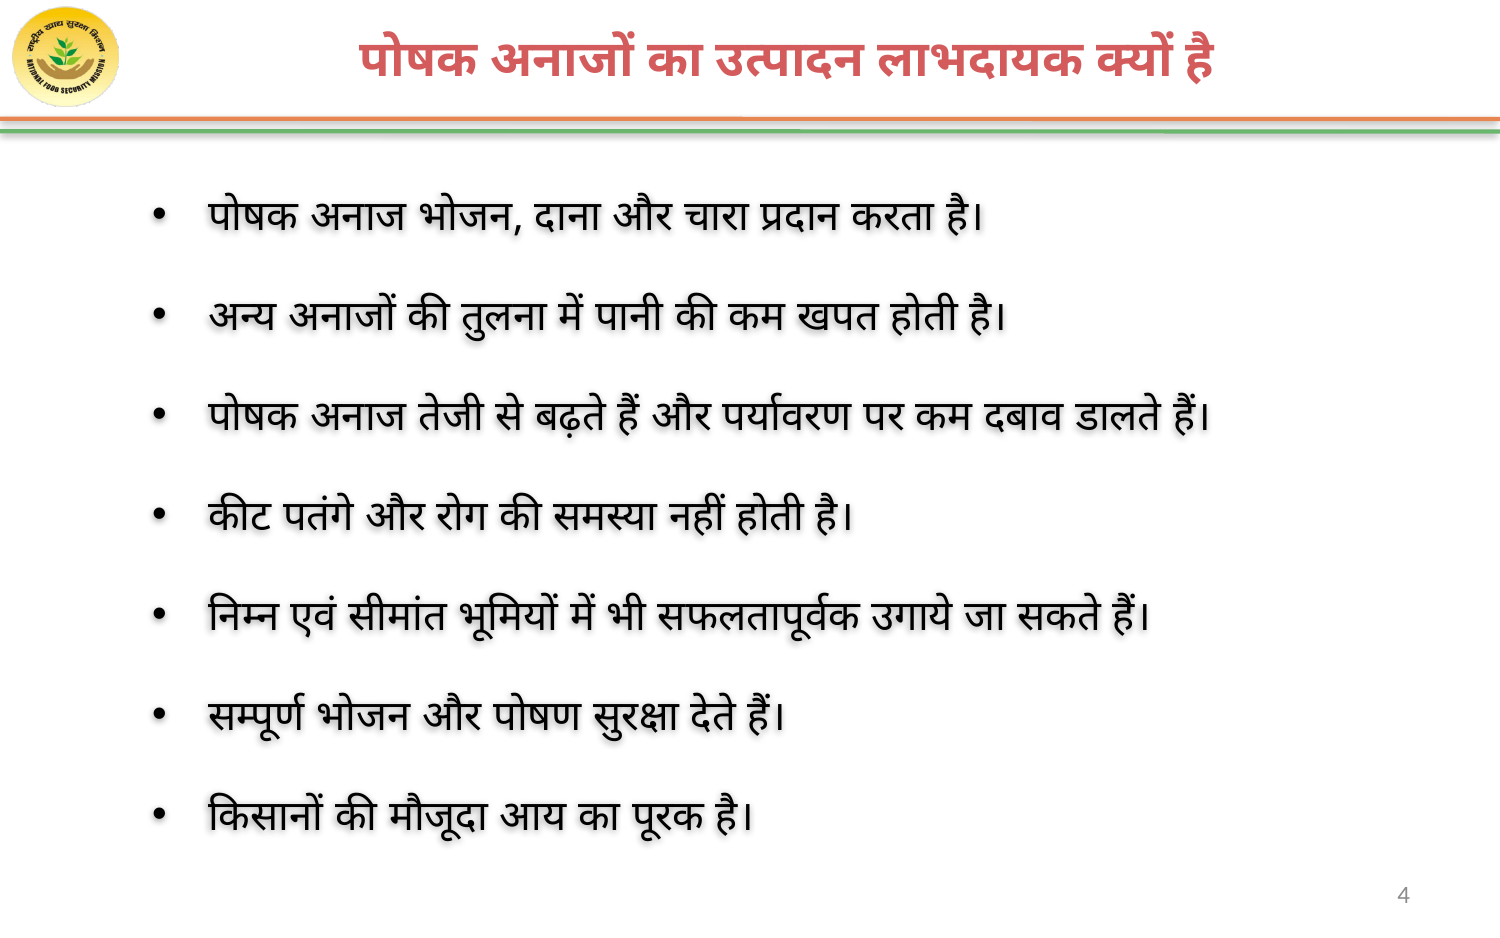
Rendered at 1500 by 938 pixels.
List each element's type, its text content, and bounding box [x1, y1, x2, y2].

text_box पोषक अनाजों का उत्पादन लाभदायक क्यों है [249, 18, 1325, 94]
text_box पोषक अनाज भोजन, दाना और चारा प्रदान करता है। अन्य अनाजों की तुलना में पानी की कम खपत होती है। पोषक अनाज तेजी से बढ़ते हैं और पर्यावरण पर कम दबाव डालते हैं। कीट पतंगे और रोग की समस्या नहीं होती है। निम्‍न एवं सीमांत भूमियों में भी सफलतापूर्वक उगाये जा सकते हैं। सम्‍पूर्ण भोजन और पोषण सुरक्षा देते हैं। किसानों की मौजूदा आय का पूरक है। [137, 155, 1426, 847]
slide_number 4 [1074, 868, 1425, 919]
picture [12, 5, 119, 107]
